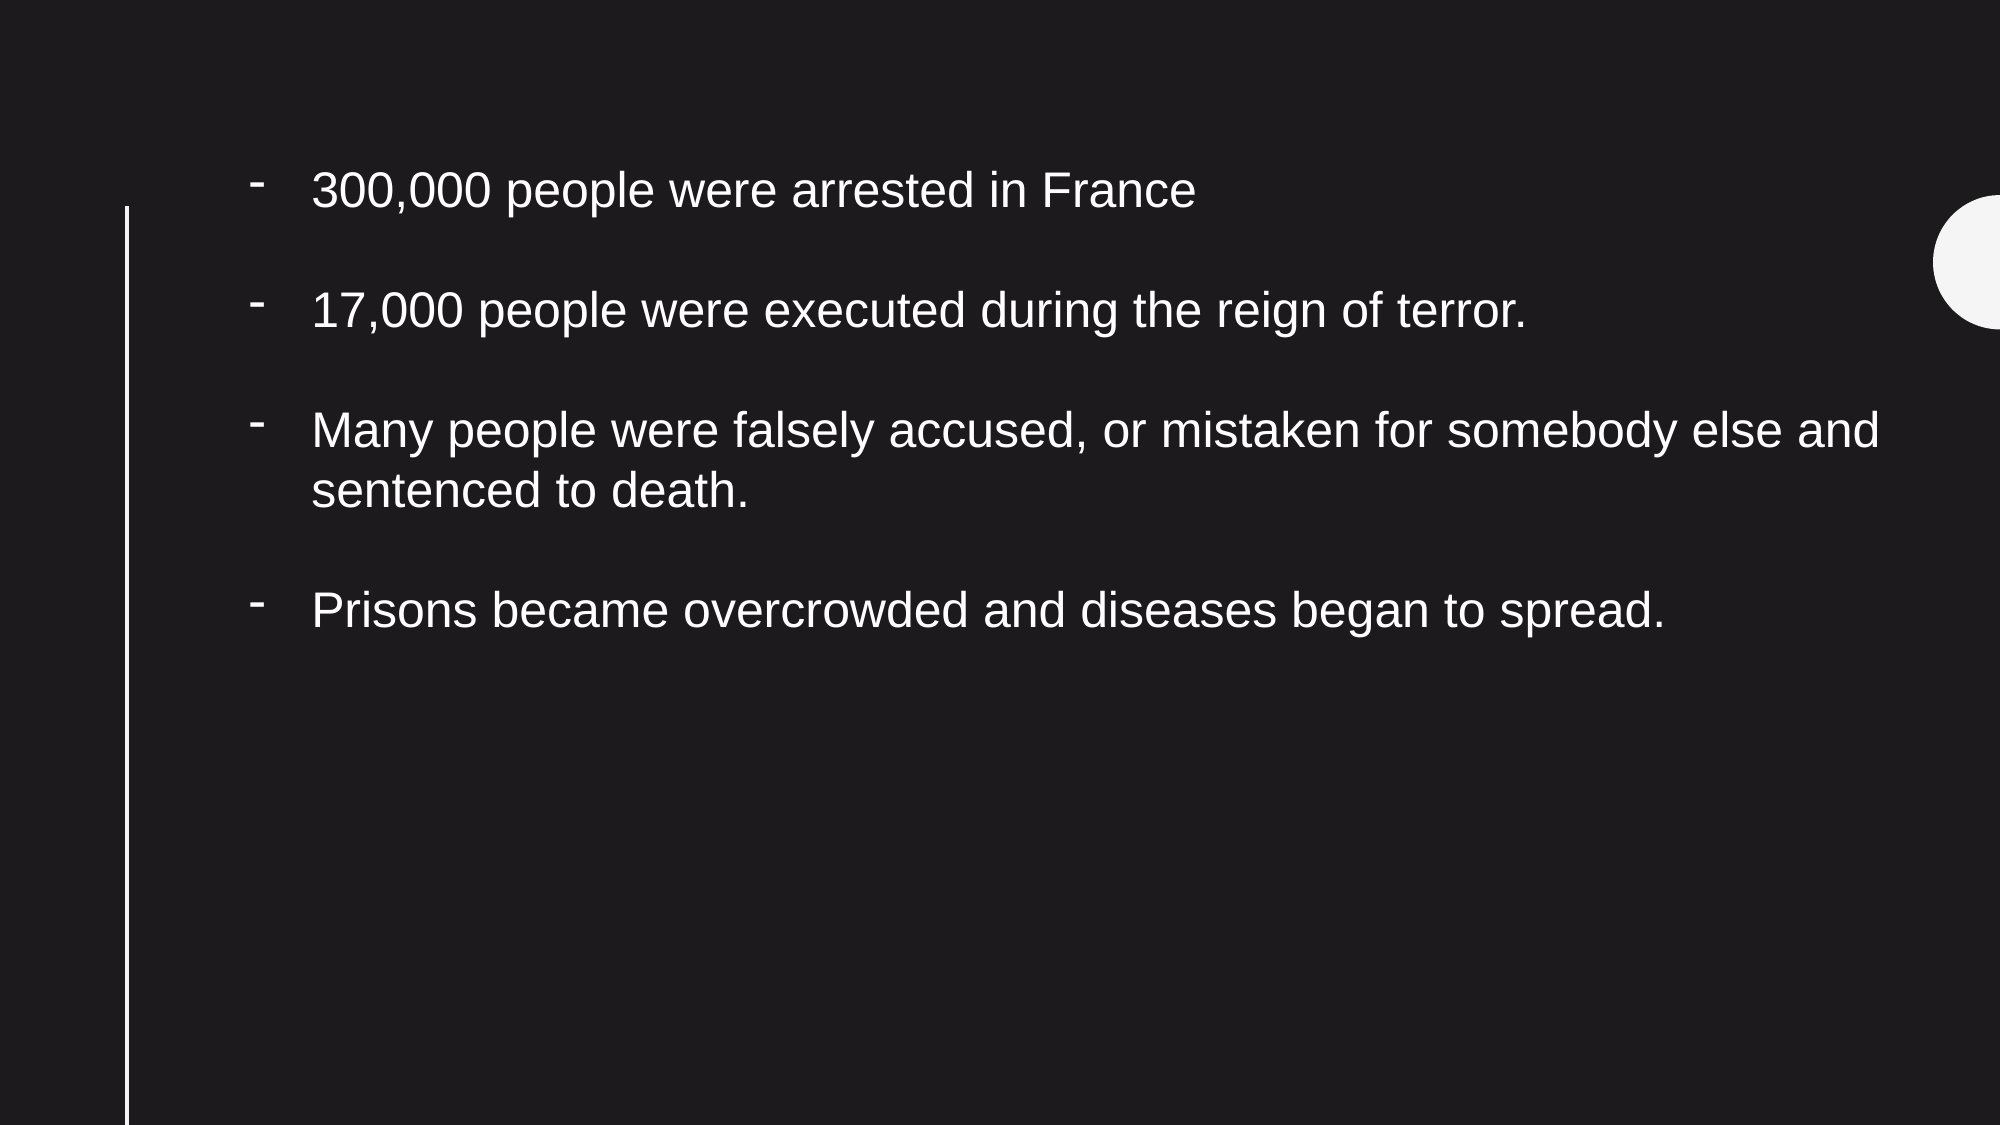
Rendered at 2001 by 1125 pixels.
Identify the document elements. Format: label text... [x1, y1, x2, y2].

text_box 300,000 people were arrested in France 17,000 people were executed during the reign of terror. Many people were falsely accused, or mistaken for somebody else and sentenced to death. Prisons became overcrowded and diseases began to spread. [221, 142, 1918, 1078]
